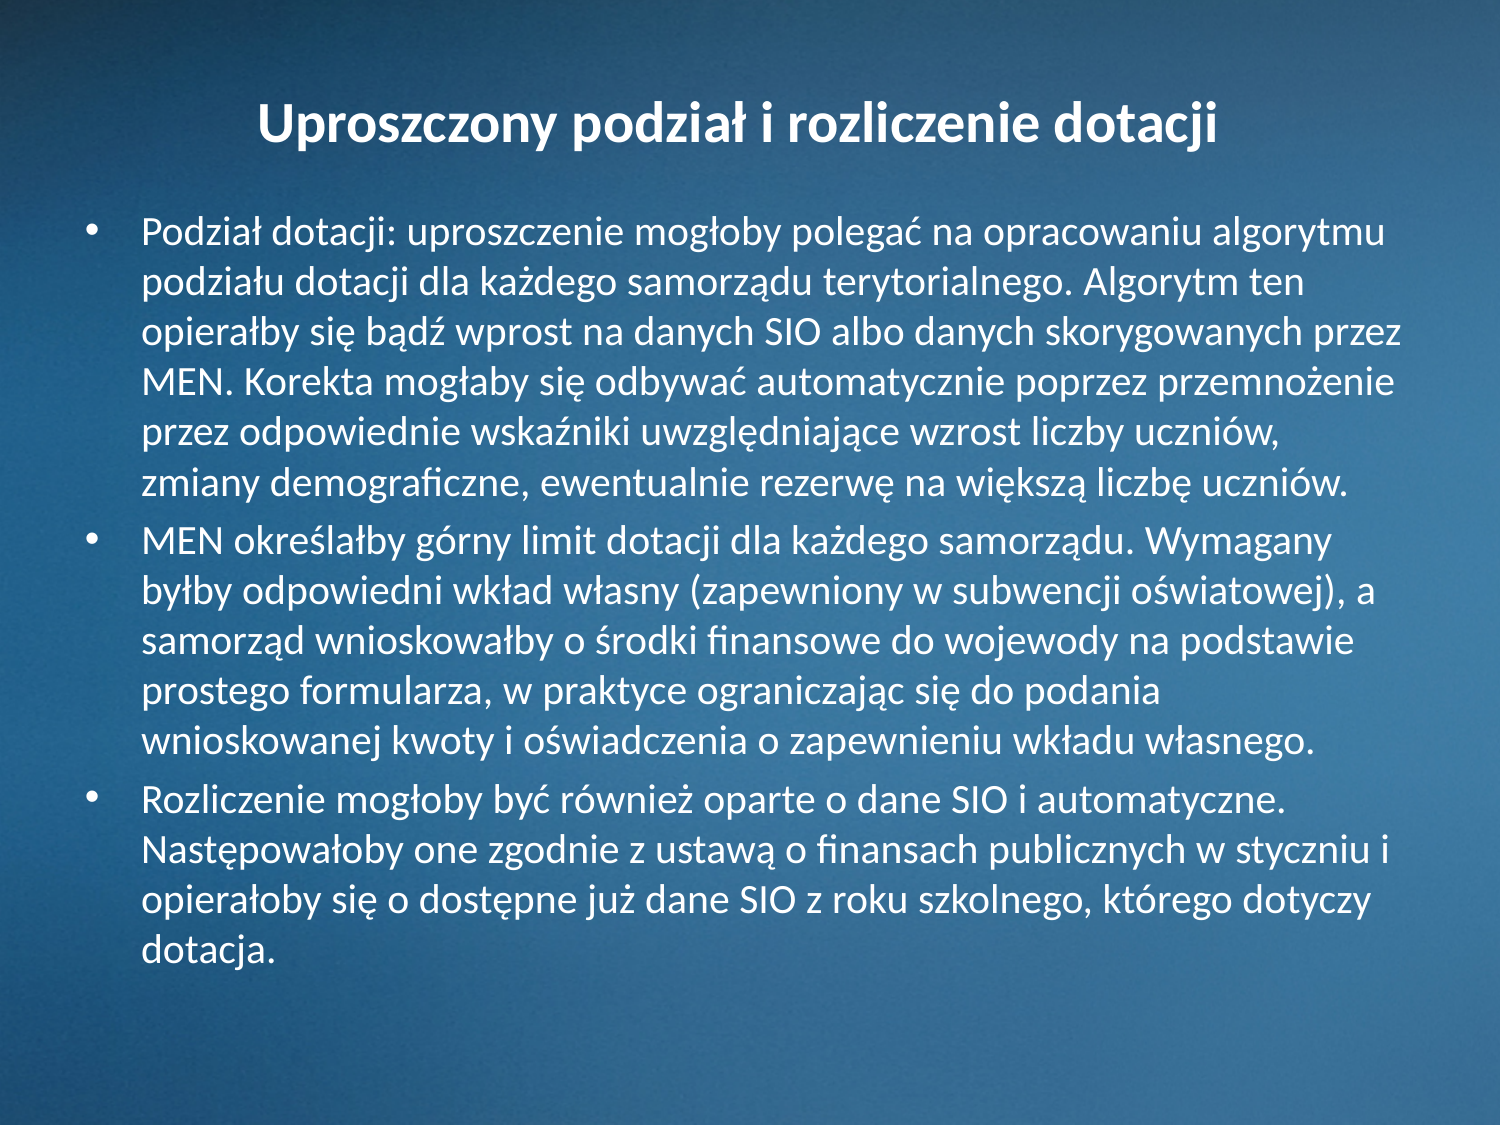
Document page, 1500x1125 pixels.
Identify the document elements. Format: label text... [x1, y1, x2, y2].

picture [0, 0, 1500, 1125]
list Podział dotacji: uproszczenie mogłoby polegać na opracowaniu algorytmu podziału dotacji dla każdego samorządu terytorialnego. Algorytm ten opierałby się bądź wprost na danych SIO albo danych skorygowanych przez MEN. Korekta mogłaby się odbywać automatycznie poprzez przemnożenie przez odpowiednie wskaźniki uwzględniające wzrost liczby uczniów, zmiany demograficzne, ewentualnie rezerwę na większą liczbę uczniów. MEN określałby górny limit dotacji dla każdego samorządu. Wymagany byłby odpowiedni wkład własny (zapewniony w subwencji oświatowej), a samorząd wnioskowałby o środki finansowe do wojewody na podstawie prostego formularza, w praktyce ograniczając się do podania wnioskowanej kwoty i oświadczenia o zapewnieniu wkładu własnego. Rozliczenie mogłoby być również oparte o dane SIO i automatyczne. Następowałoby one zgodnie z ustawą o finansach publicznych w styczniu i opierałoby się o dostępne już dane SIO z roku szkolnego, którego dotyczy dotacja. [69, 196, 1420, 1047]
title Uproszczony podział i rozliczenie dotacji [69, 54, 1420, 185]
